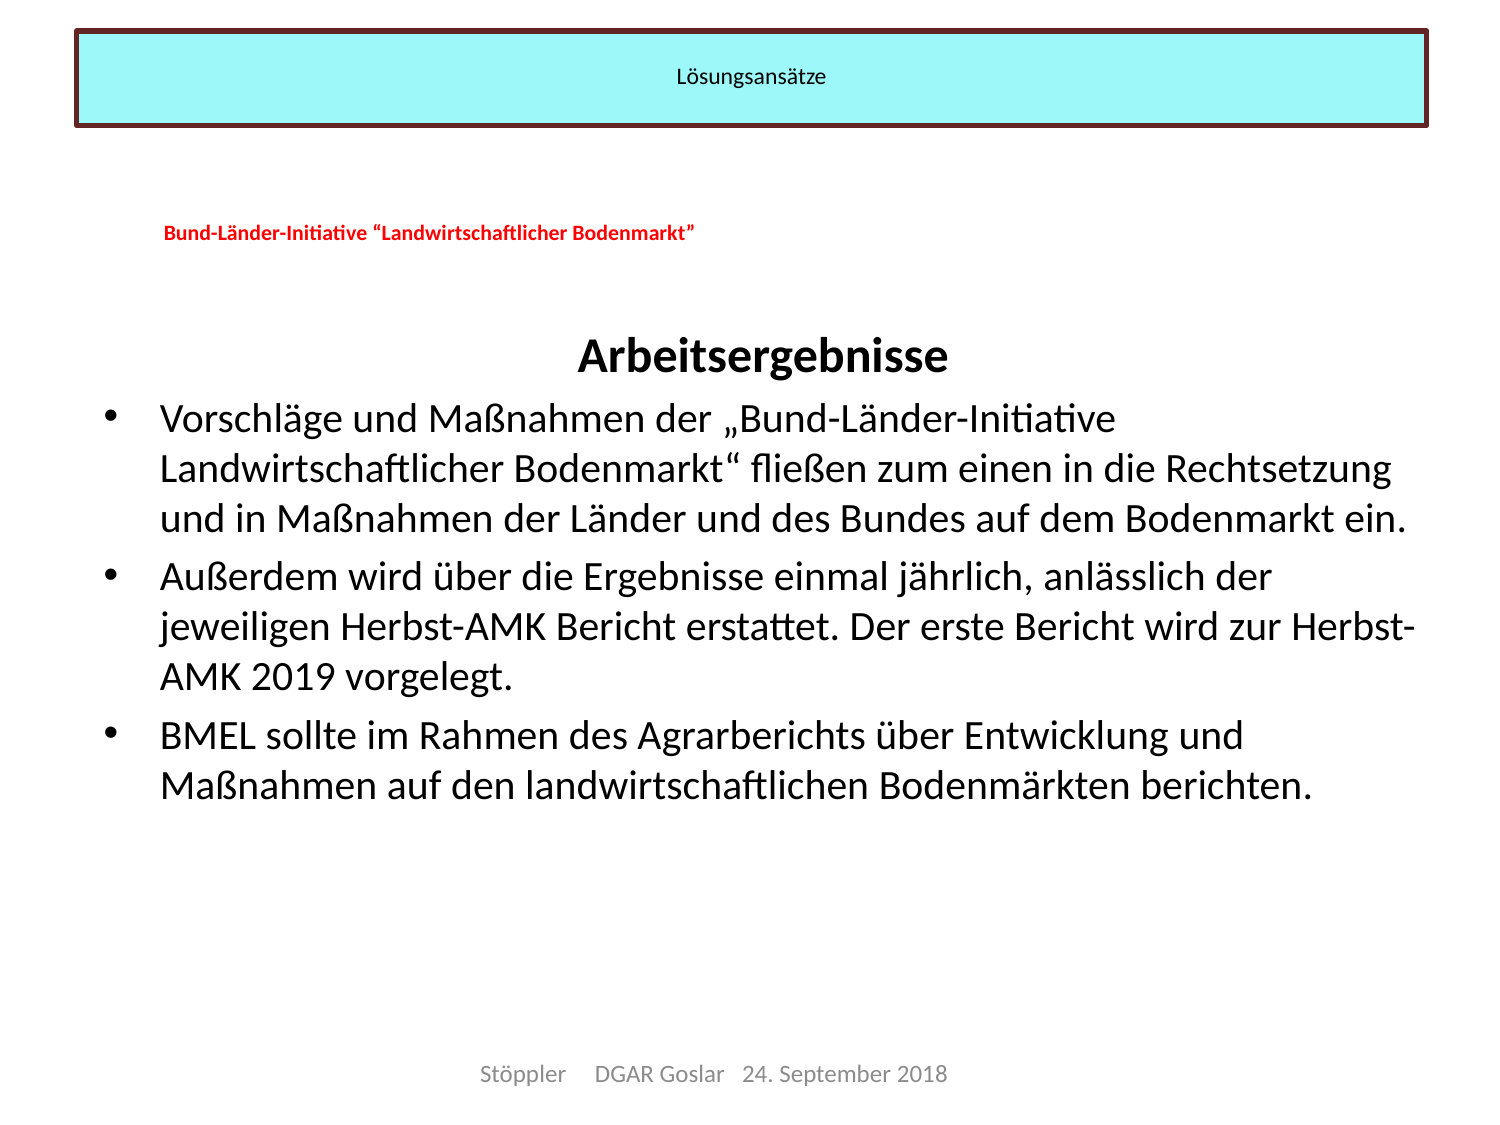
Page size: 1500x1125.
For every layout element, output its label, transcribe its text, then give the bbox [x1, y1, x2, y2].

title Bund-Länder-Initiative “Landwirtschaftlicher Bodenmarkt” [76, 184, 1427, 279]
text_box Lösungsansätze [76, 31, 1427, 126]
footer Stöppler DGAR Goslar 24. September 2018 [218, 1042, 1211, 1103]
list Arbeitsergebnisse Vorschläge und Maßnahmen der „Bund-Länder-Initiative Landwirtschaftlicher Bodenmarkt“ fließen zum einen in die Rechtsetzung und in Maßnahmen der Länder und des Bundes auf dem Bodenmarkt ein. Außerdem wird über die Ergebnisse einmal jährlich, anlässlich der jeweiligen Herbst-AMK Bericht erstattet. Der erste Bericht wird zur Herbst-AMK 2019 vorgelegt. BMEL sollte im Rahmen des Agrarberichts über Entwicklung und Maßnahmen auf den landwirtschaftlichen Bodenmärkten berichten. [88, 314, 1439, 941]
